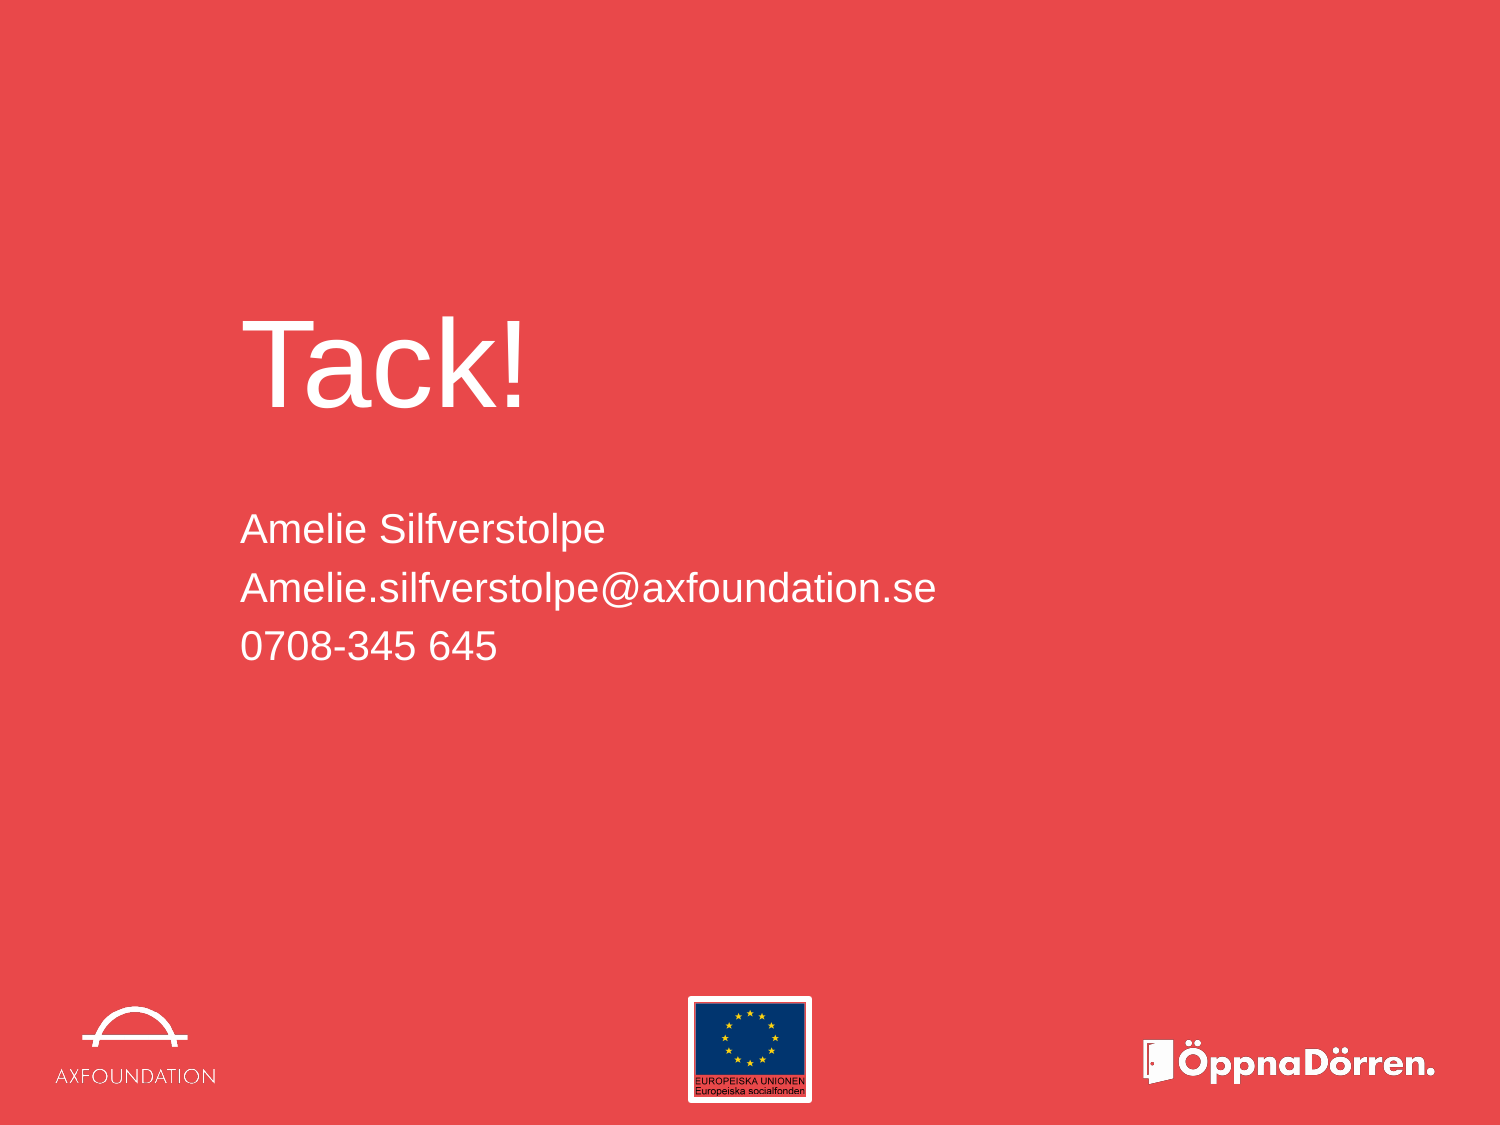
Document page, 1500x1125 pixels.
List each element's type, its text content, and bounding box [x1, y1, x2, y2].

picture [1128, 1028, 1450, 1096]
title Tack! [225, 199, 1275, 441]
picture [693, 1001, 807, 1098]
subtitle Amelie Silfverstolpe Amelie.silfverstolpe@axfoundation.se 0708-345 645 [225, 494, 1275, 928]
